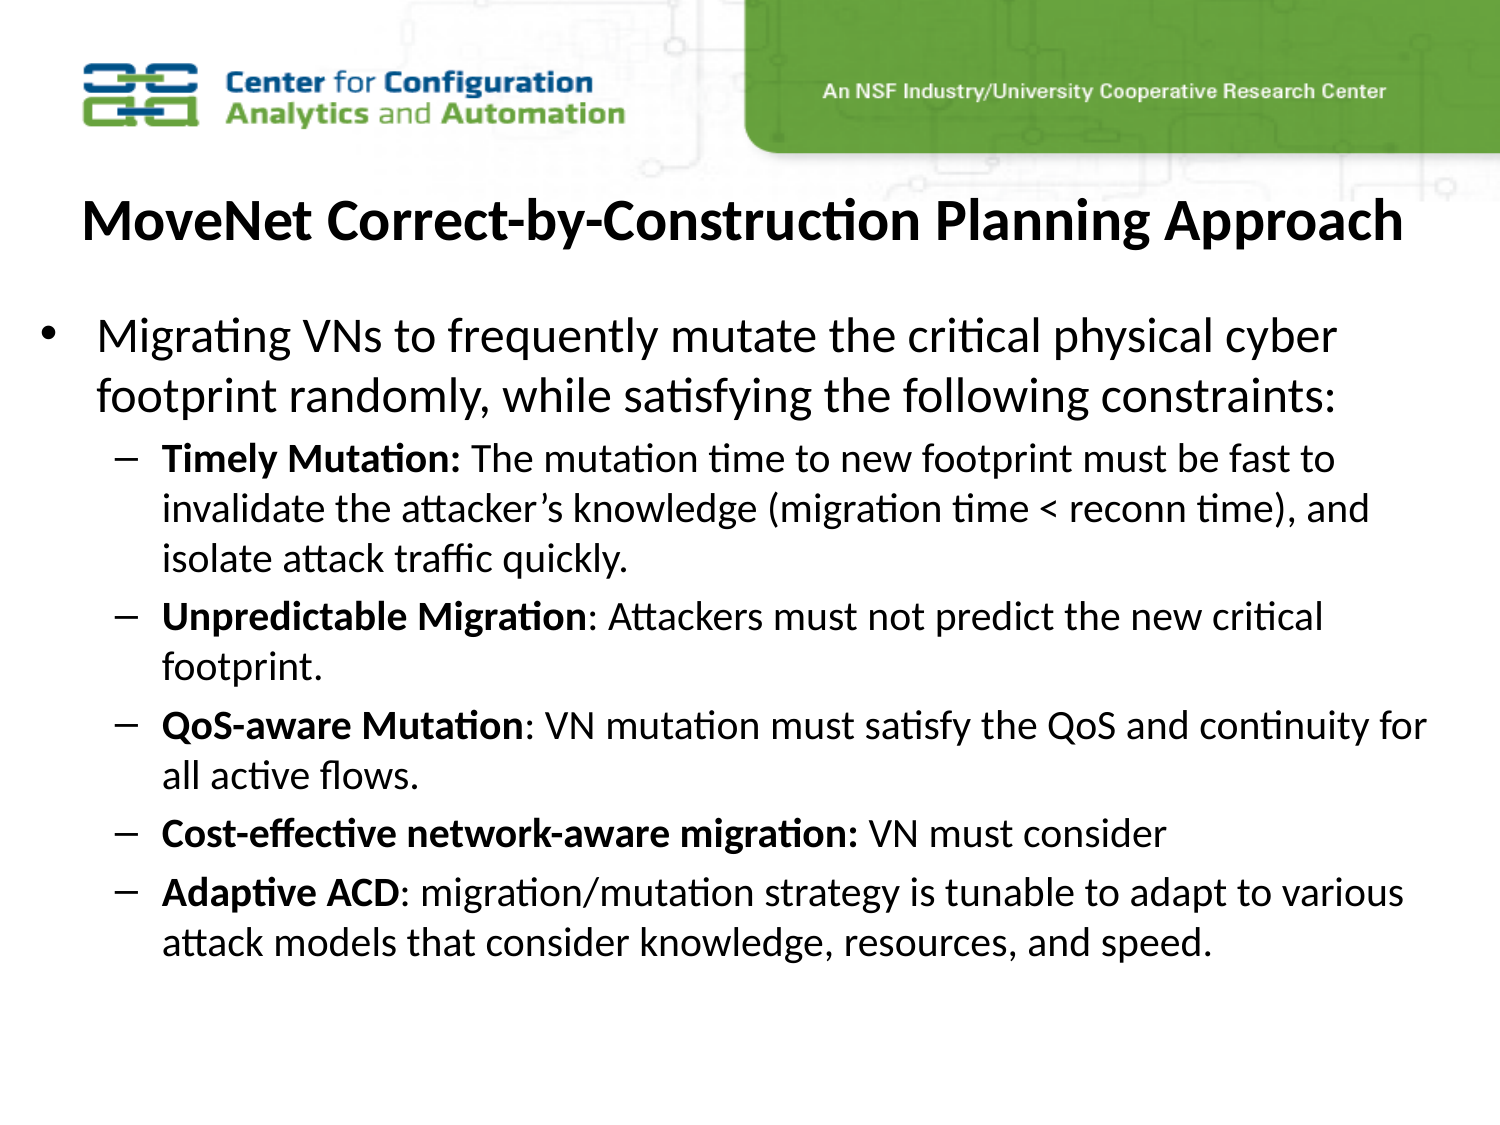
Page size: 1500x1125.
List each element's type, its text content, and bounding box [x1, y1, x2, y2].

picture [4, 0, 1500, 203]
list Migrating VNs to frequently mutate the critical physical cyber footprint randomly, while satisfying the following constraints: Timely Mutation: The mutation time to new footprint must be fast to invalidate the attacker’s knowledge (migration time < reconn time), and isolate attack traffic quickly. Unpredictable Migration: Attackers must not predict the new critical footprint. QoS-aware Mutation: VN mutation must satisfy the QoS and continuity for all active flows. Cost-effective network-aware migration: VN must consider Adaptive ACD: migration/mutation strategy is tunable to adapt to various attack models that consider knowledge, resources, and speed. [24, 224, 1488, 1063]
title MoveNet Correct-by-Construction Planning Approach [0, 173, 1488, 277]
